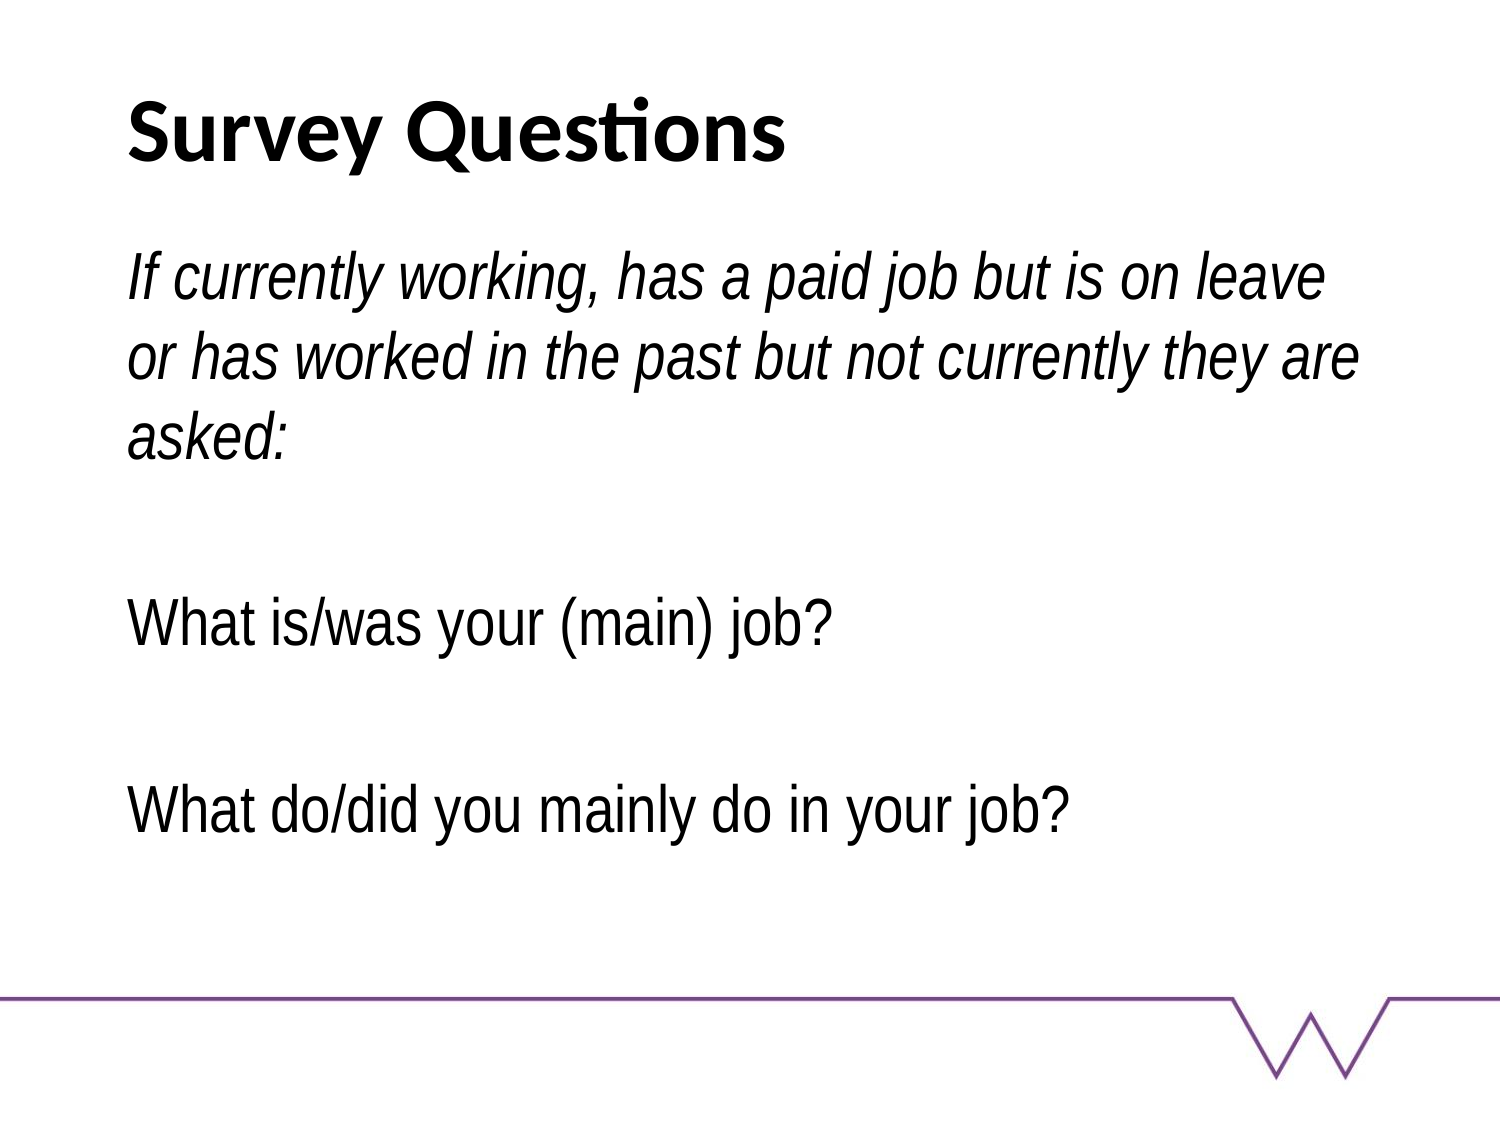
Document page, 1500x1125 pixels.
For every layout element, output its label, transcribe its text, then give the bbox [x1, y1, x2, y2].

title Survey Questions [112, 37, 1388, 213]
picture [0, 977, 1500, 1125]
list If currently working, has a paid job but is on leave or has worked in the past but not currently they are asked: What is/was your (main) job? What do/did you mainly do in your job? [112, 224, 1388, 900]
